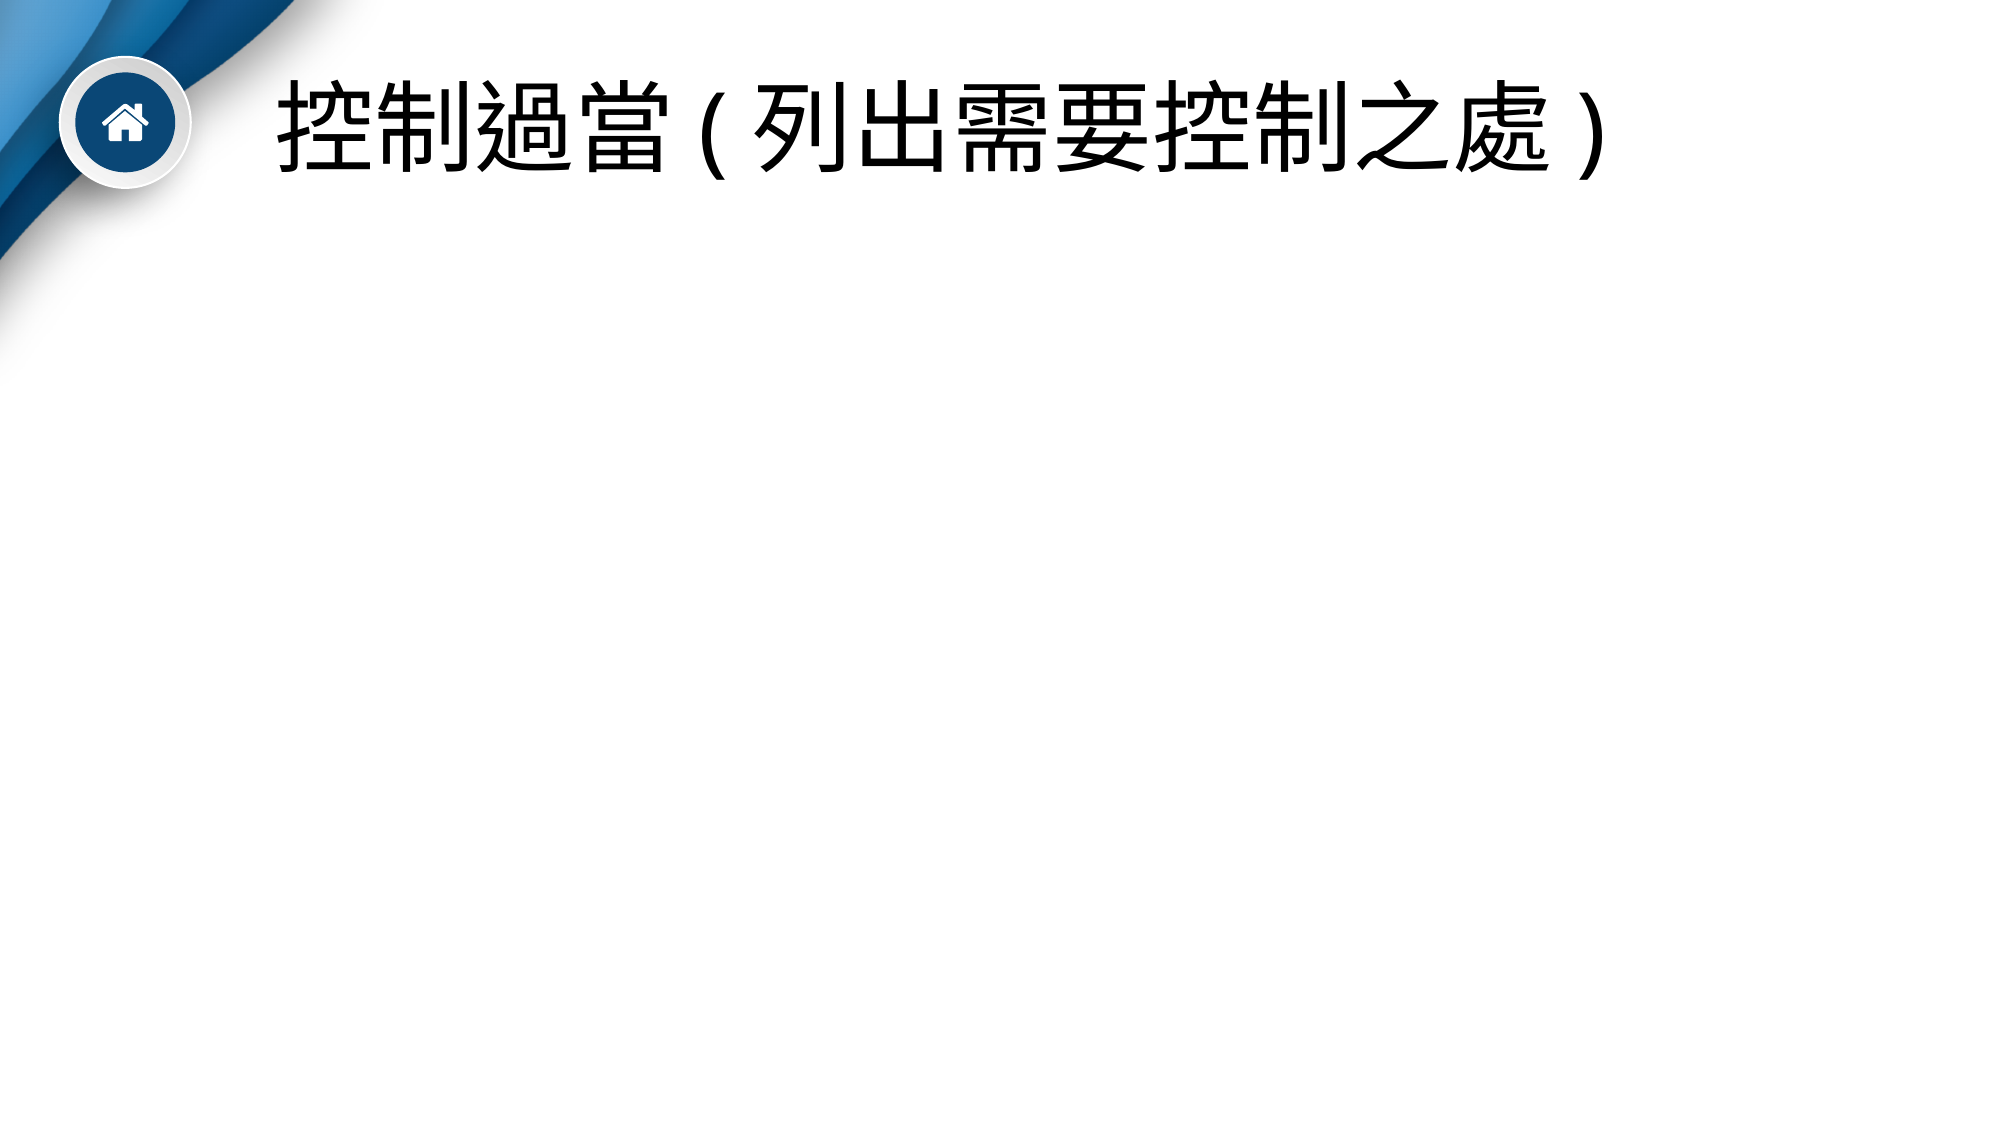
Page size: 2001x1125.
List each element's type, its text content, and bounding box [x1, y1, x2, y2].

title 控制過當(列出需要控制之處) [259, 59, 1863, 206]
picture [0, 0, 367, 324]
